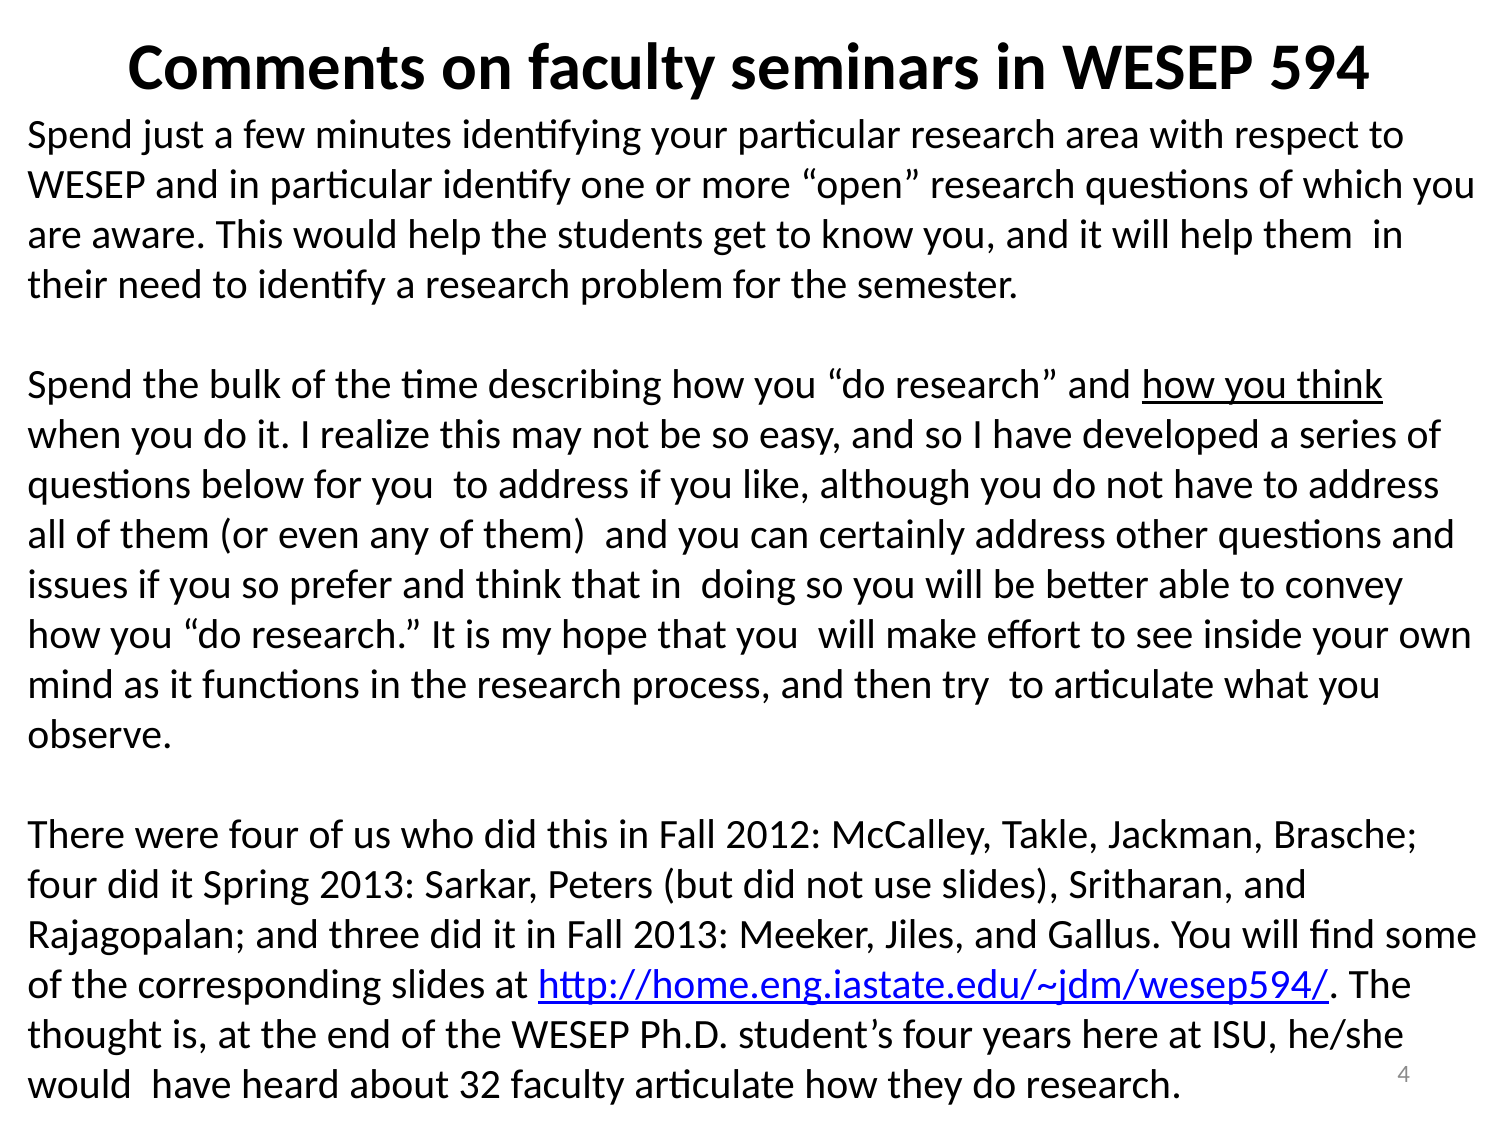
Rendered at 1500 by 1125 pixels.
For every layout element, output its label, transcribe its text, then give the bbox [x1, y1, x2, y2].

title Comments on faculty seminars in WESEP 594 [12, 0, 1488, 98]
text_box Spend just a few minutes identifying your particular research area with respect to WESEP and in particular identify one or more “open” research questions of which you are aware. This would help the students get to know you, and it will help them in their need to identify a research problem for the semester. Spend the bulk of the time describing how you “do research” and how you think when you do it. I realize this may not be so easy, and so I have developed a series of questions below for you to address if you like, although you do not have to address all of them (or even any of them) and you can certainly address other questions and issues if you so prefer and think that in doing so you will be better able to convey how you “do research.” It is my hope that you will make effort to see inside your own mind as it functions in the research process, and then try to articulate what you observe. There were four of us who did this in Fall 2012: McCalley, Takle, Jackman, Brasche; four did it Spring 2013: Sarkar, Peters (but did not use slides), Sritharan, and Rajagopalan; and three did it in Fall 2013: Meeker, Jiles, and Gallus. You will find some of the corresponding slides at http://home.eng.iastate.edu/~jdm/wesep594/. The thought is, at the end of the WESEP Ph.D. student’s four years here at ISU, he/she would have heard about 32 faculty articulate how they do research. [12, 98, 1500, 1115]
